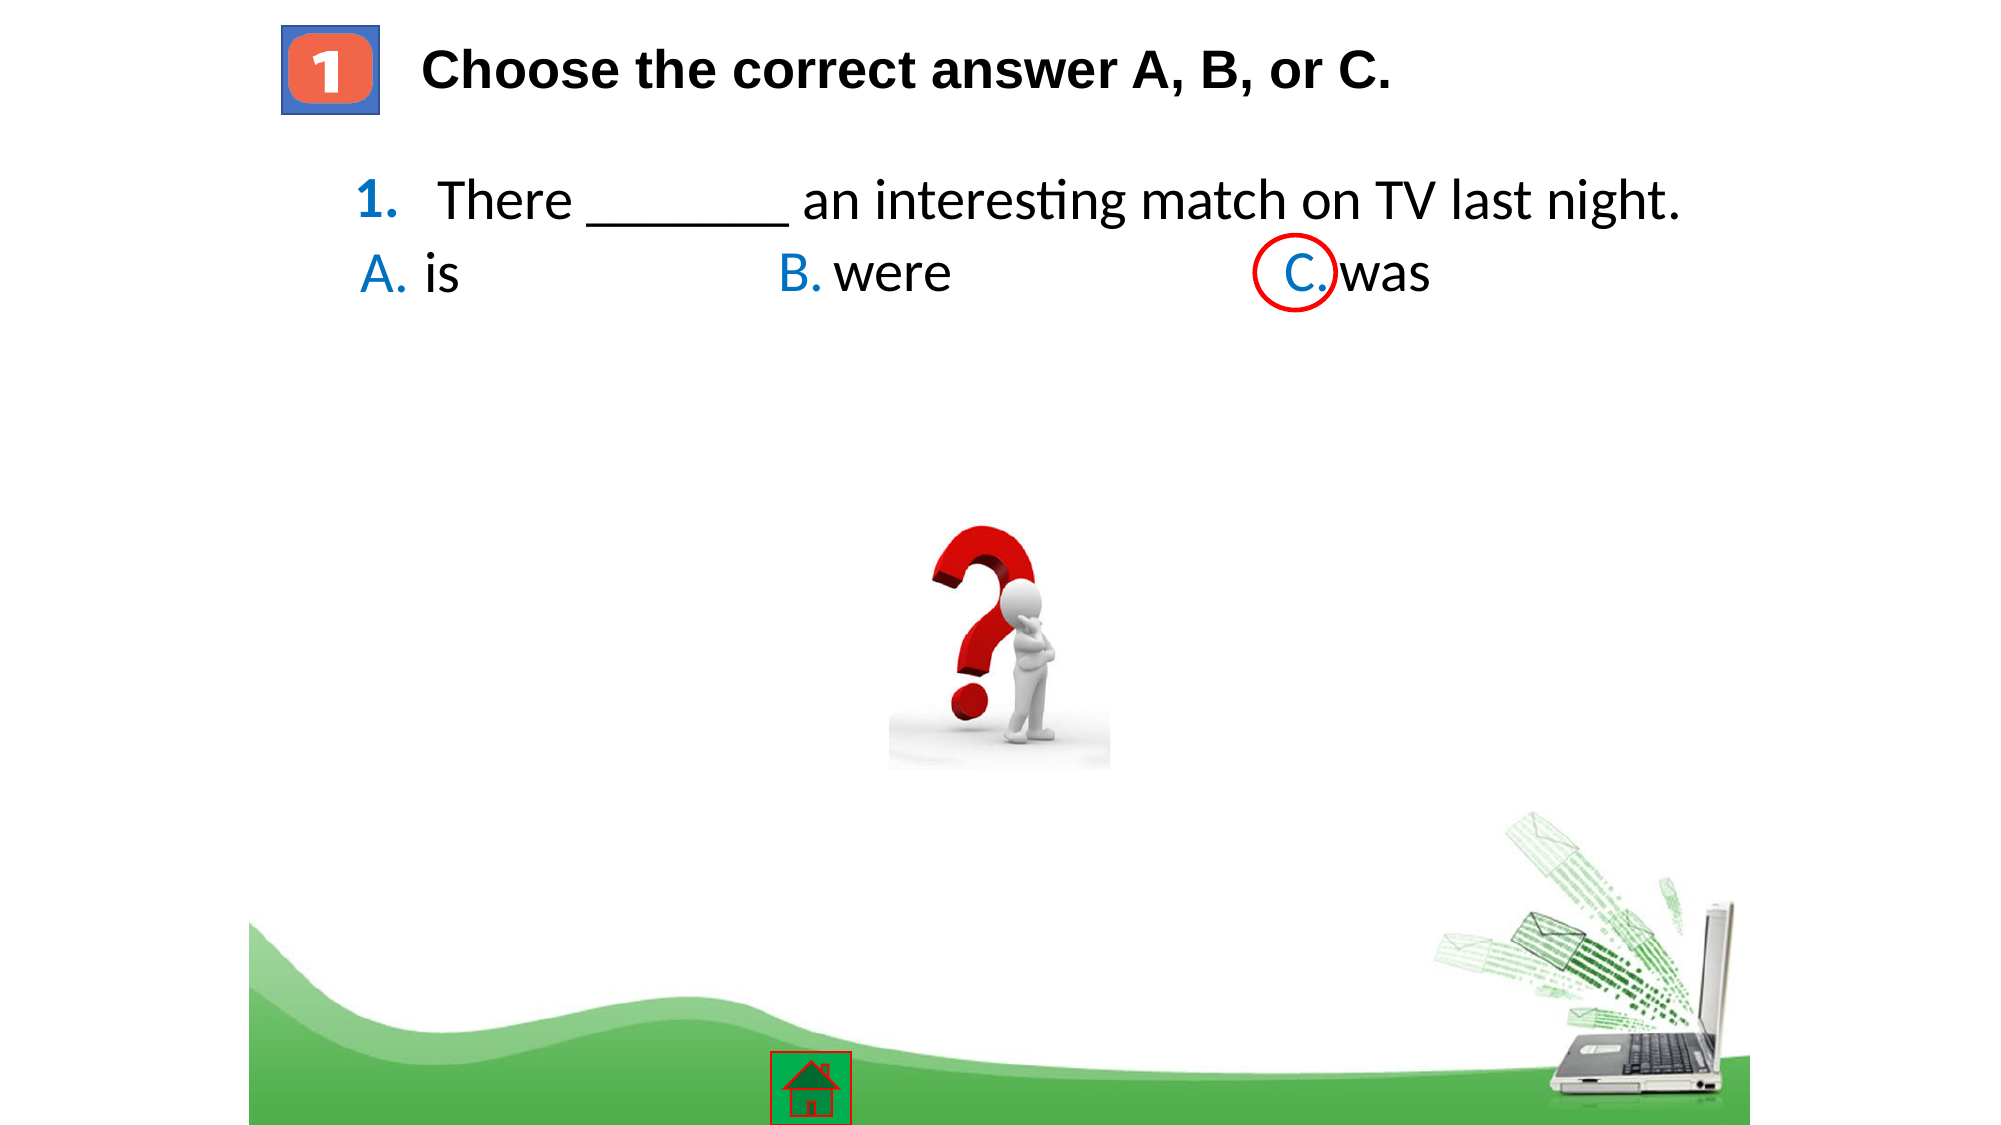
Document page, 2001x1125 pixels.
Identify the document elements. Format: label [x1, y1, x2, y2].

text_box [340, 152, 1709, 240]
picture [249, 0, 1750, 1125]
text_box [334, 227, 716, 313]
text_box [751, 240, 1114, 312]
list [889, 511, 1111, 771]
text_box [1257, 226, 1620, 312]
